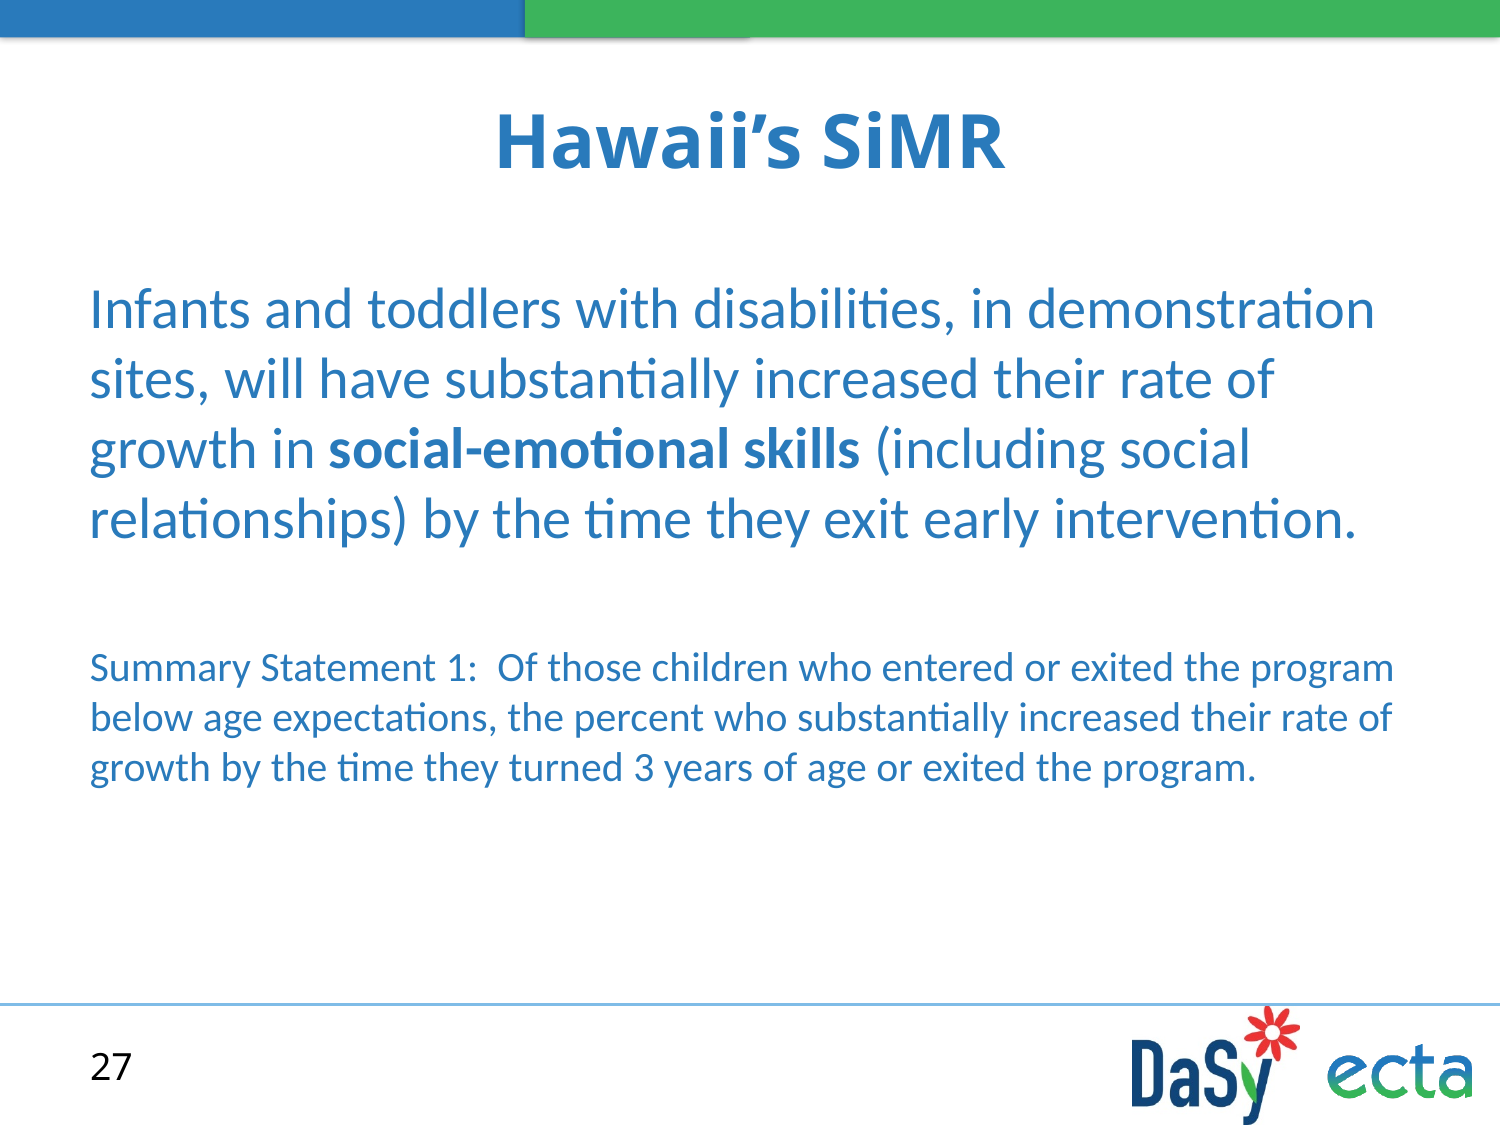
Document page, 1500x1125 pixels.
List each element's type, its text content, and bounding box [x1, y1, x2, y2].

slide_number 27 [75, 1038, 425, 1098]
list Infants and toddlers with disabilities, in demonstration sites, will have substantially increased their rate of growth in social-emotional skills (including social relationships) by the time they exit early intervention. Summary Statement 1: Of those children who entered or exited the program below age expectations, the percent who substantially increased their rate of growth by the time they turned 3 years of age or exited the program. [75, 262, 1425, 925]
title Hawaii’s SiMR [74, 44, 1426, 234]
picture [1132, 1006, 1300, 1125]
picture [1312, 1037, 1487, 1105]
